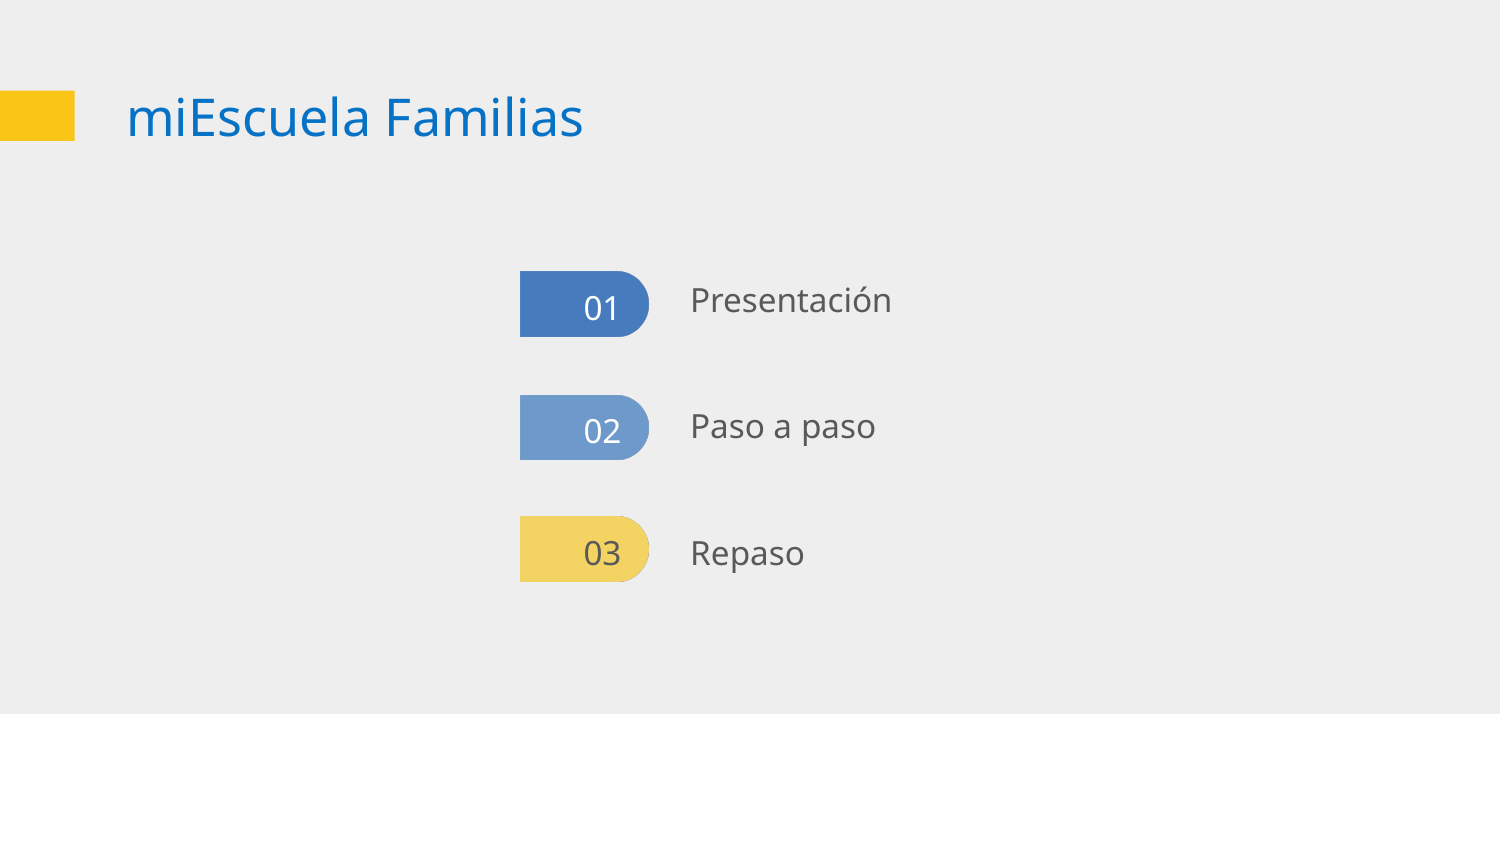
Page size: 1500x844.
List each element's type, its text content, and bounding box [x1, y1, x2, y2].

text_box miEscuela Familias [126, 90, 1197, 141]
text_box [520, 394, 649, 460]
text_box [0, 90, 75, 141]
text_box Paso a paso [690, 405, 918, 447]
text_box Repaso [690, 531, 886, 574]
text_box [520, 516, 656, 582]
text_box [520, 271, 649, 337]
text_box Presentación [690, 278, 959, 321]
